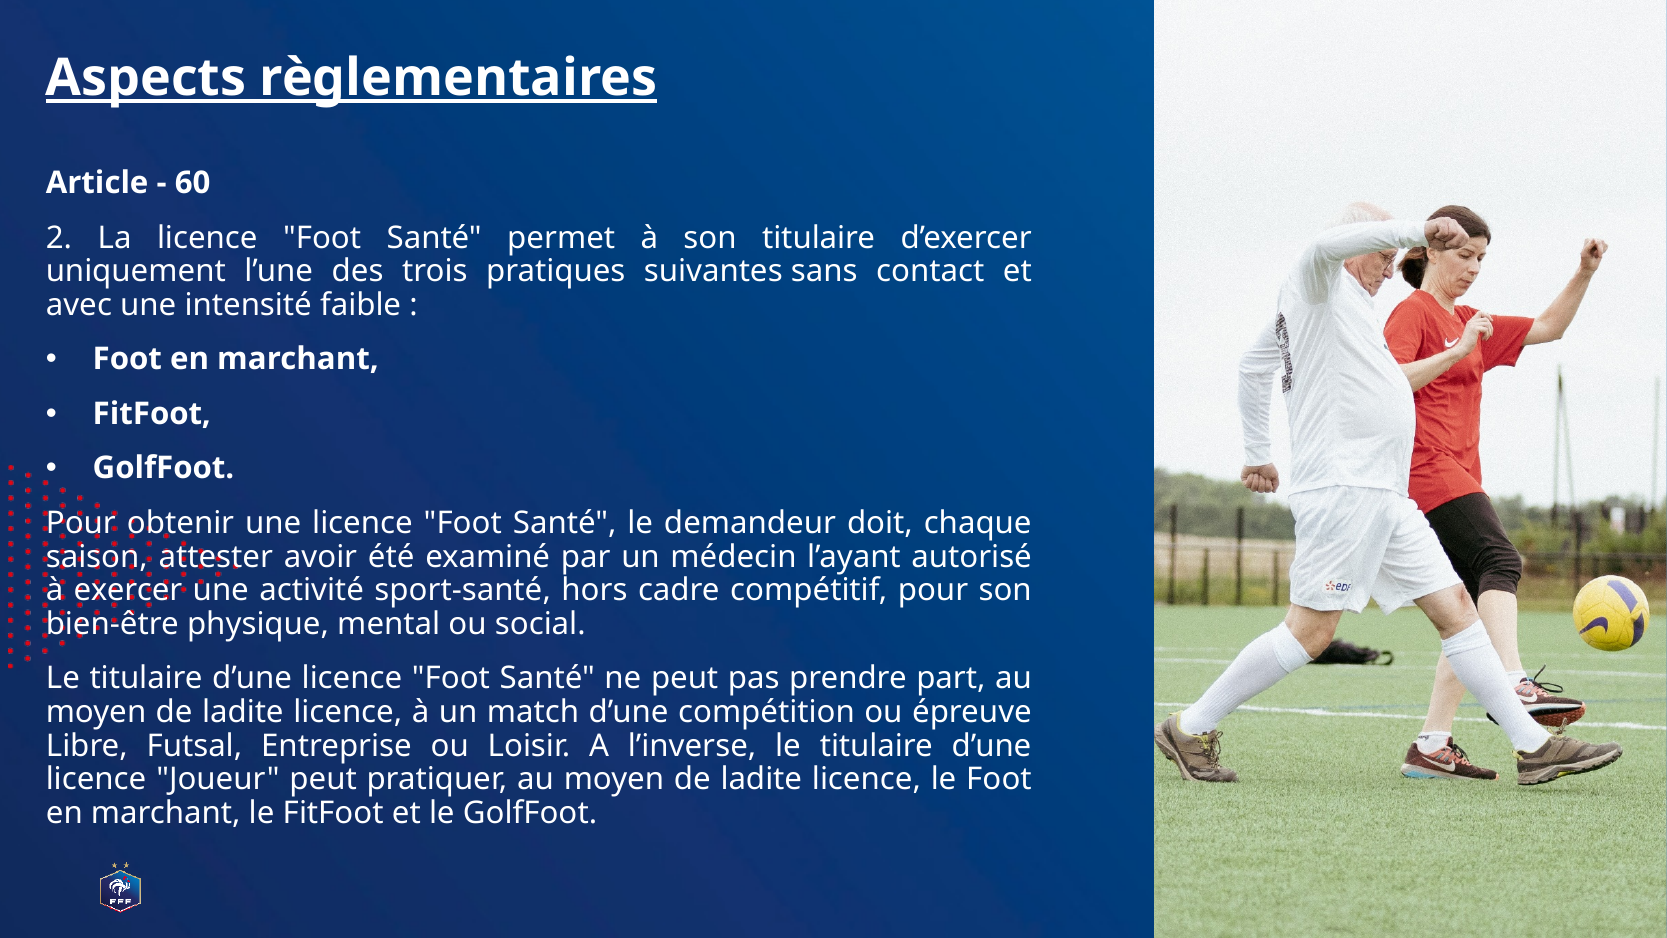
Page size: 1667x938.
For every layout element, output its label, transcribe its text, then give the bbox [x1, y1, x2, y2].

picture [0, 0, 1667, 938]
text_box Aspects règlementaires Article - 60 2. La licence "Foot Santé" permet à son titulaire d’exercer uniquement l’une des trois pratiques suivantes sans contact et avec une intensité faible : Foot en marchant, FitFoot, GolfFoot. Pour obtenir une licence "Foot Santé", le demandeur doit, chaque saison, attester avoir été examiné par un médecin l’ayant autorisé à exercer une activité sport-santé, hors cadre compétitif, pour son bien-être physique, mental ou social. Le titulaire d’une licence "Foot Santé" ne peut pas prendre part, au moyen de ladite licence, à un match d’une compétition ou épreuve Libre, Futsal, Entreprise ou Loisir. A l’inverse, le titulaire d’une licence "Joueur" peut pratiquer, au moyen de ladite licence, le Foot en marchant, le FitFoot et le GolfFoot. [33, 43, 1046, 526]
